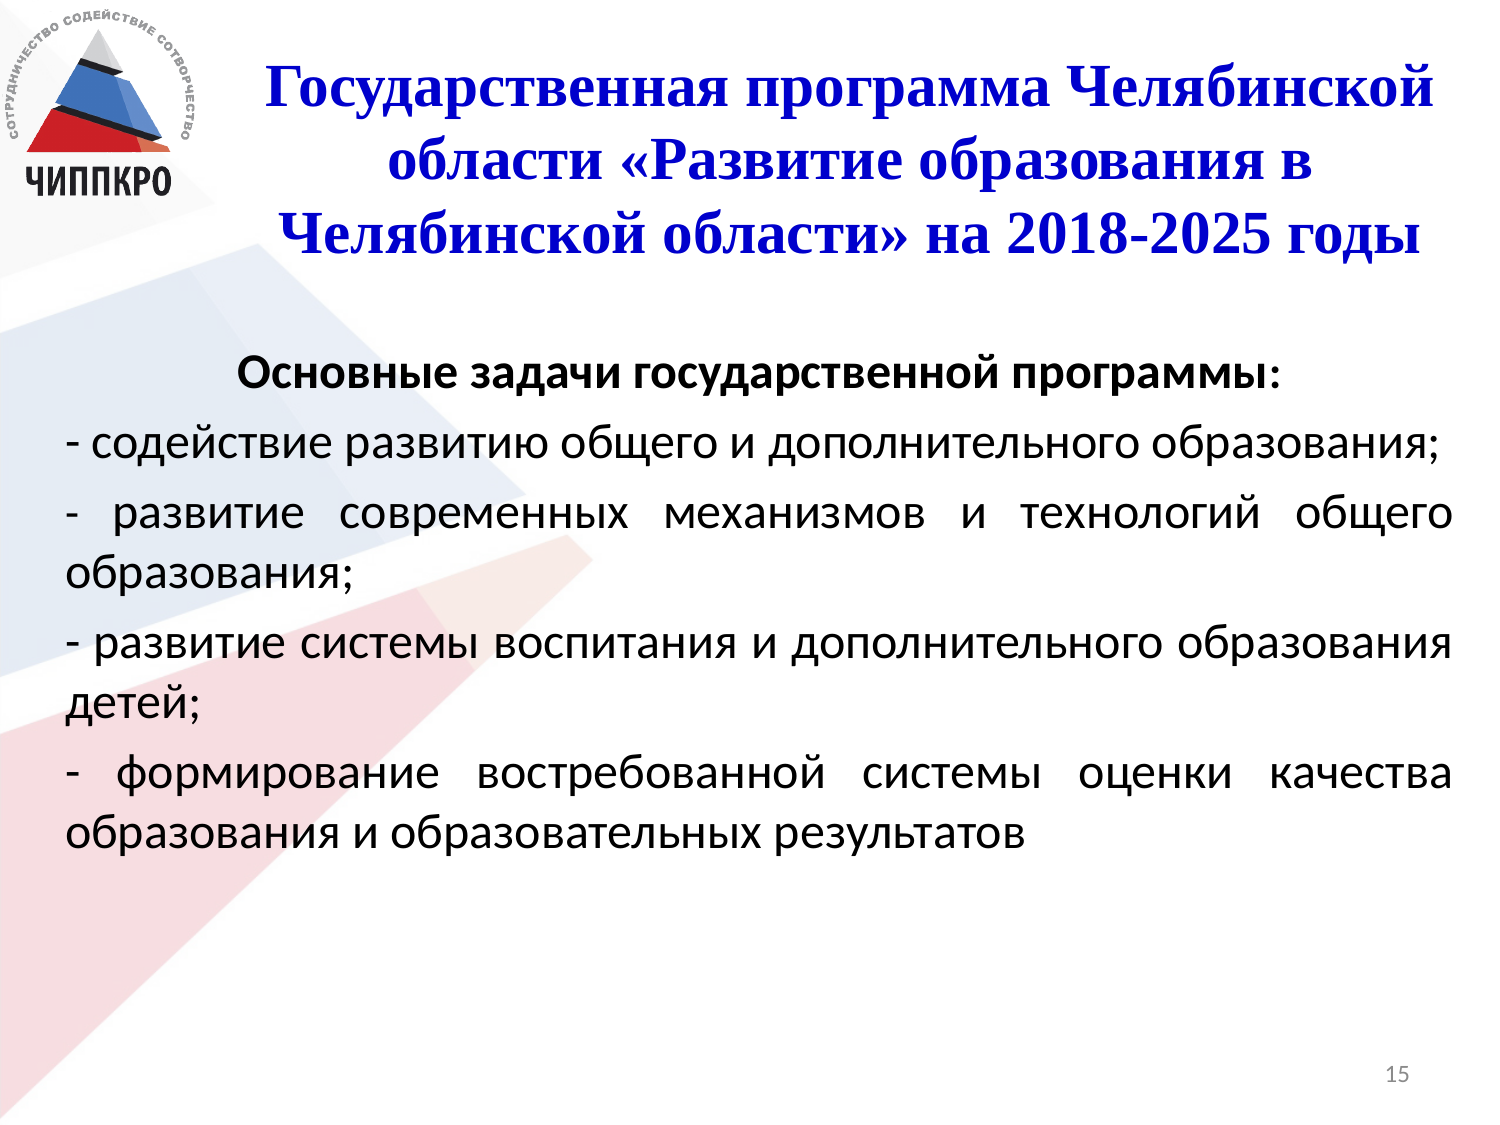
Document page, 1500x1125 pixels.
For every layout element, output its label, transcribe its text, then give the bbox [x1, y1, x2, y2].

picture [1, 0, 196, 196]
slide_number 15 [1074, 1042, 1425, 1103]
list Основные задачи государственной программы: - содействие развитию общего и дополнительного образования; - развитие современных механизмов и технологий общего образования; - развитие системы воспитания и дополнительного образования детей; - формирование востребованной системы оценки качества образования и образовательных результатов [50, 331, 1469, 1075]
title Государственная программа Челябинской области «Развитие образования в Челябинской области» на 2018-2025 годы [234, 35, 1468, 275]
